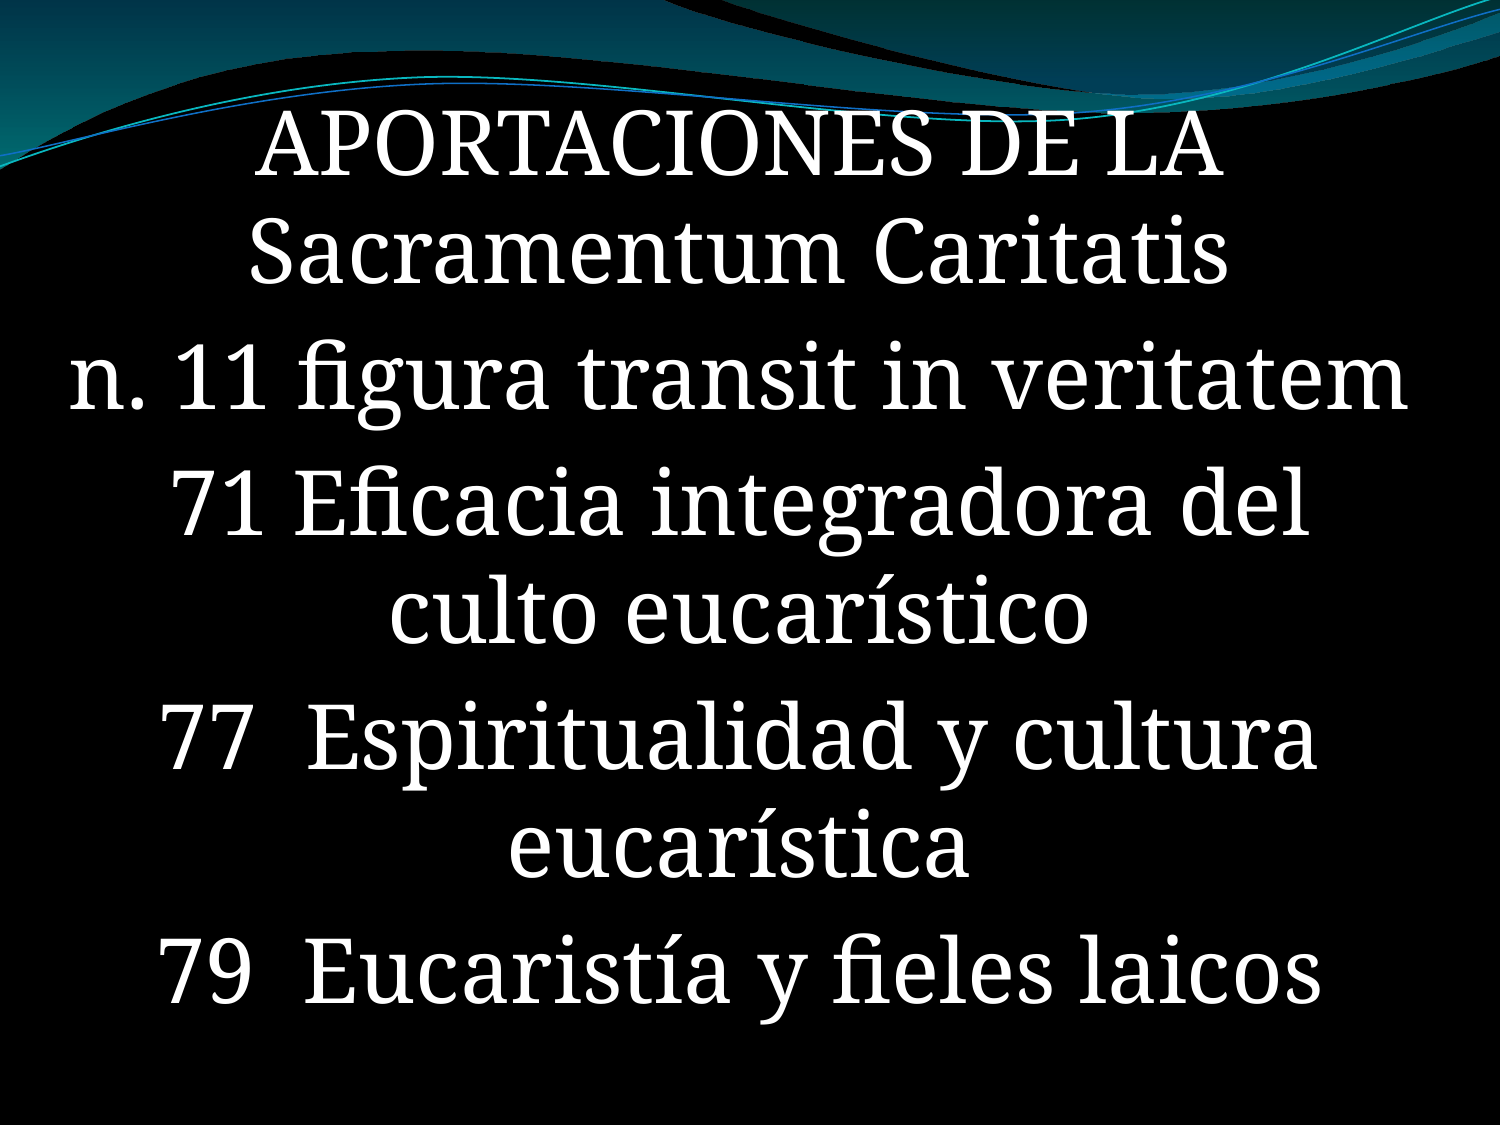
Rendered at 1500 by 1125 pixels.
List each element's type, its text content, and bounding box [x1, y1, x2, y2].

subtitle APORTACIONES DE LA Sacramentum Caritatis n. 11 figura transit in veritatem 71 Eficacia integradora del culto eucarístico 77 Espiritualidad y cultura eucarística 79 Eucaristía y fieles laicos [64, 78, 1424, 1059]
